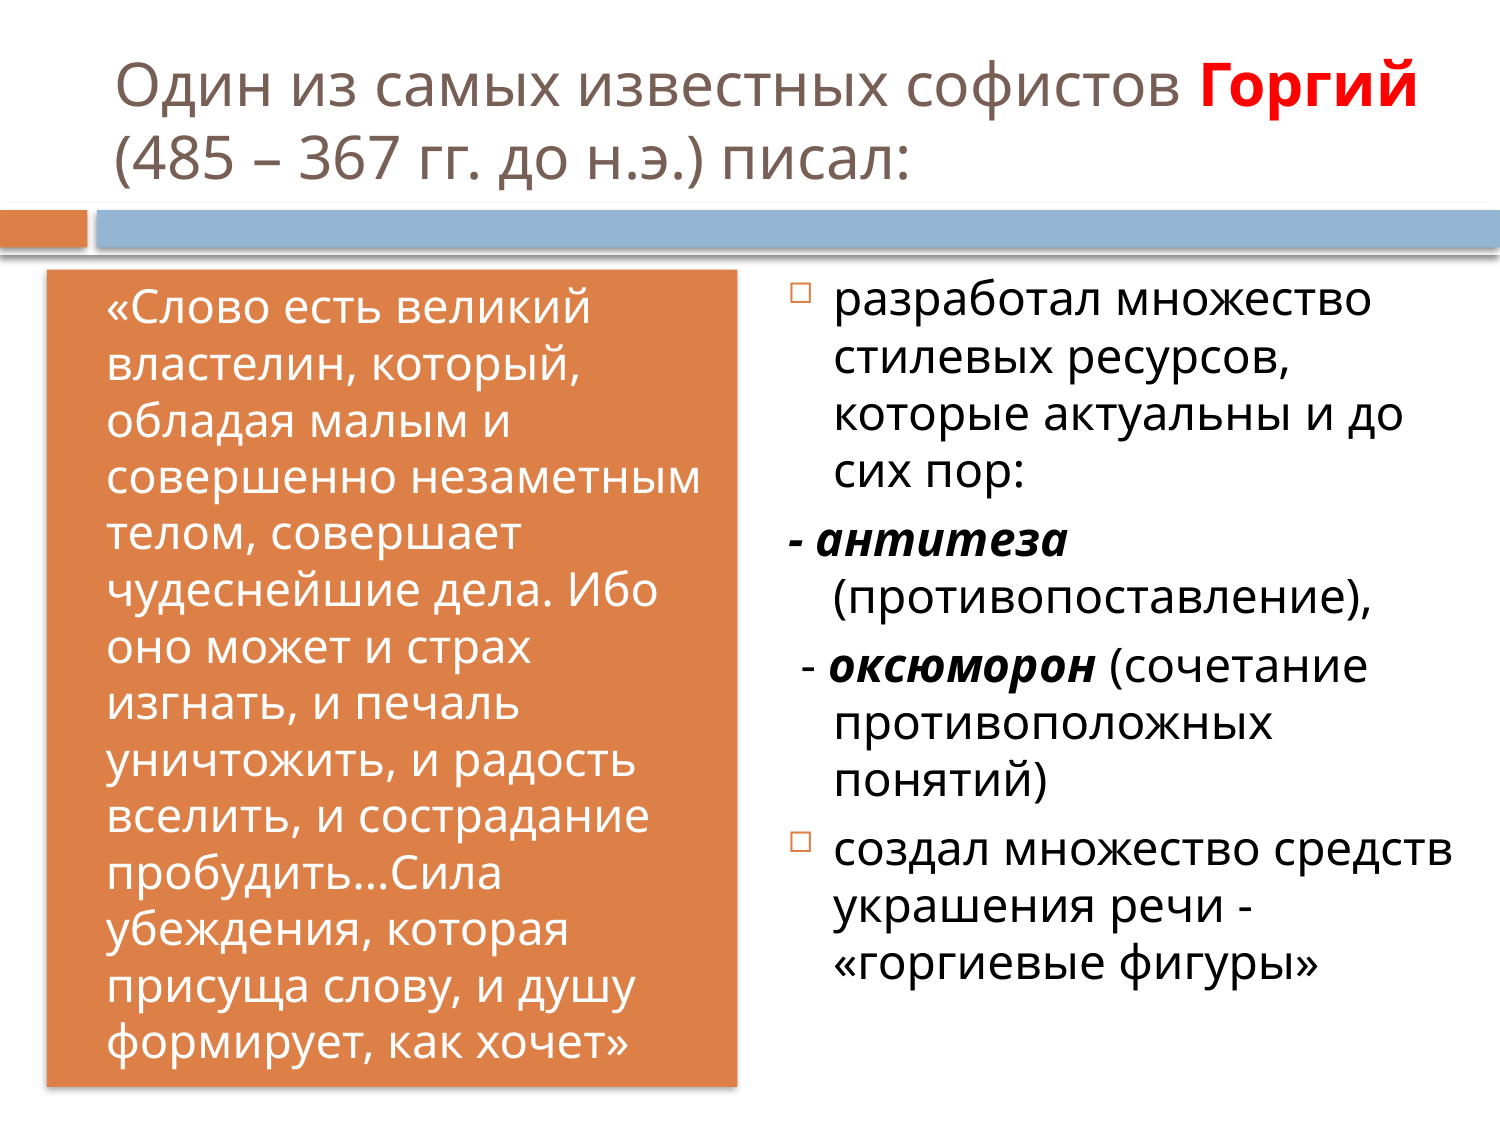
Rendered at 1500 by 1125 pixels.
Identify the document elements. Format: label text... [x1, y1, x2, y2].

list разработал множество стилевых ресурсов, которые актуальны и до сих пор: - антитеза (противопоставление), - оксюморон (сочетание противоположных понятий) создал множество средств украшения речи - «горгиевые фигуры» [773, 260, 1500, 1011]
title Один из самых известных софистов Горгий (485 – 367 гг. до н.э.) писал: [99, 37, 1438, 200]
list «Слово есть великий властелин, который, обладая малым и совершенно незаметным телом, совершает чудеснейшие дела. Ибо оно может и страх изгнать, и печаль уничтожить, и радость вселить, и сострадание пробудить…Сила убеждения, которая присуща слову, и душу формирует, как хочет» [46, 269, 738, 1087]
